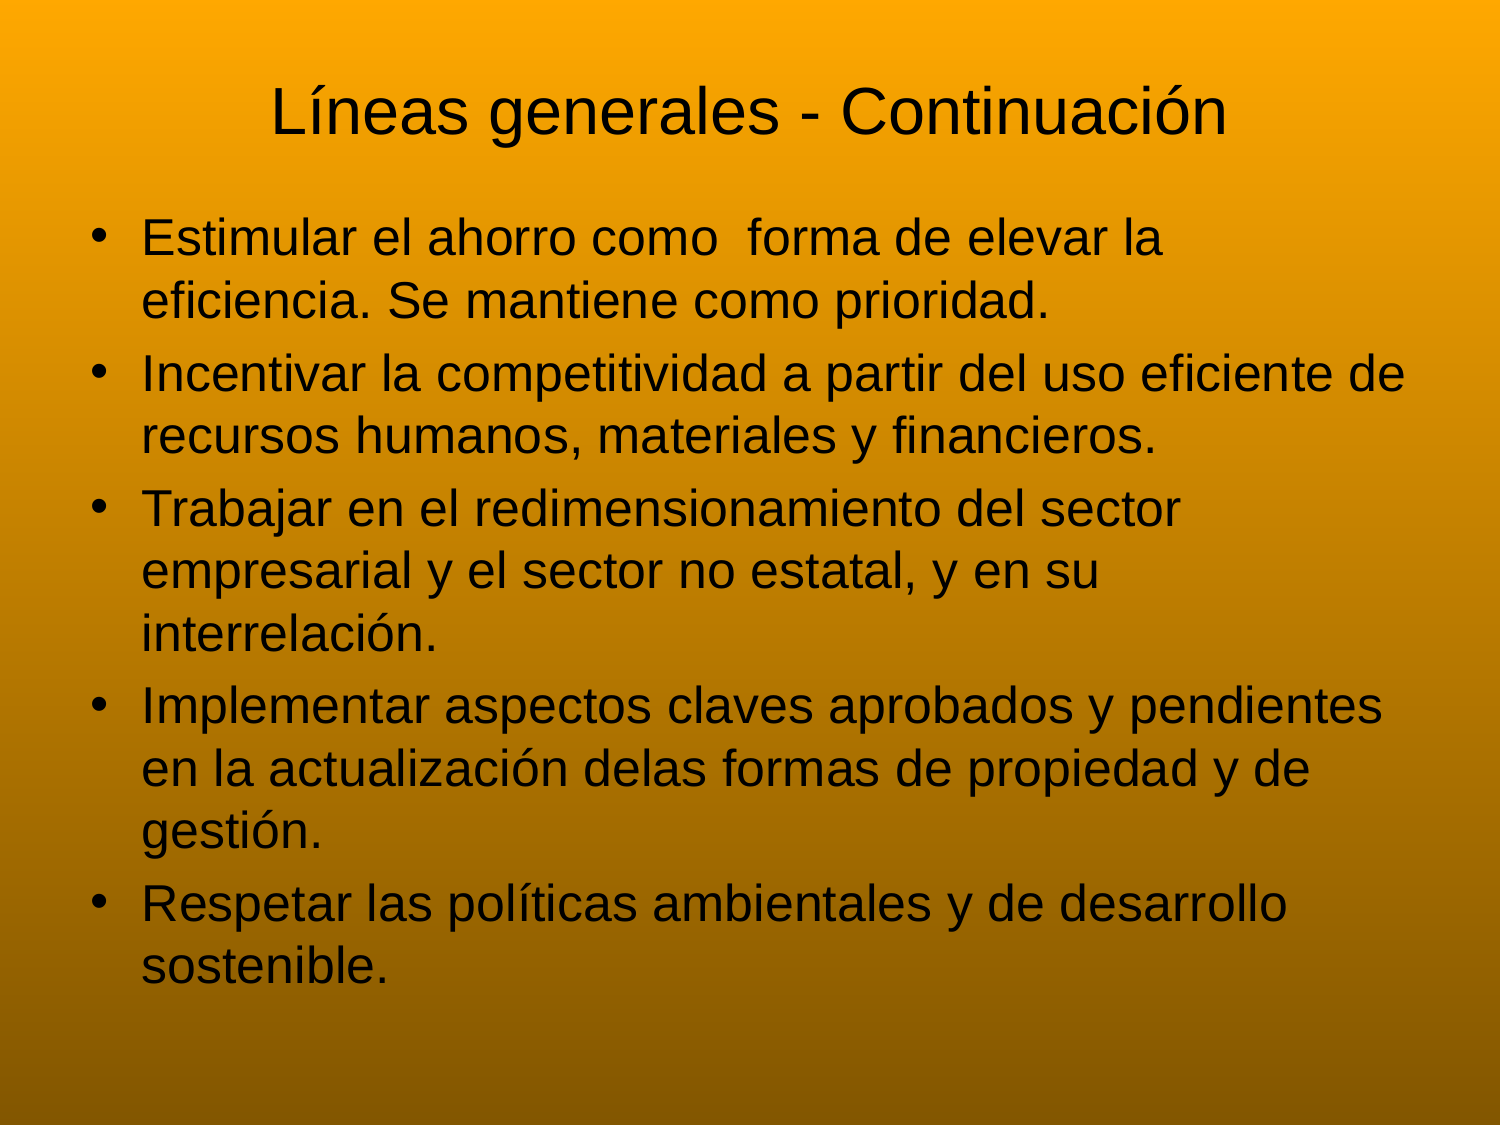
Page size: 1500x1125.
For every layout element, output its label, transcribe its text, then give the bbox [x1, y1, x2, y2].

list Estimular el ahorro como forma de elevar la eficiencia. Se mantiene como prioridad. Incentivar la competitividad a partir del uso eficiente de recursos humanos, materiales y financieros. Trabajar en el redimensionamiento del sector empresarial y el sector no estatal, y en su interrelación. Implementar aspectos claves aprobados y pendientes en la actualización delas formas de propiedad y de gestión. Respetar las políticas ambientales y de desarrollo sostenible. [75, 196, 1425, 1005]
title Líneas generales - Continuación [75, 19, 1425, 196]
